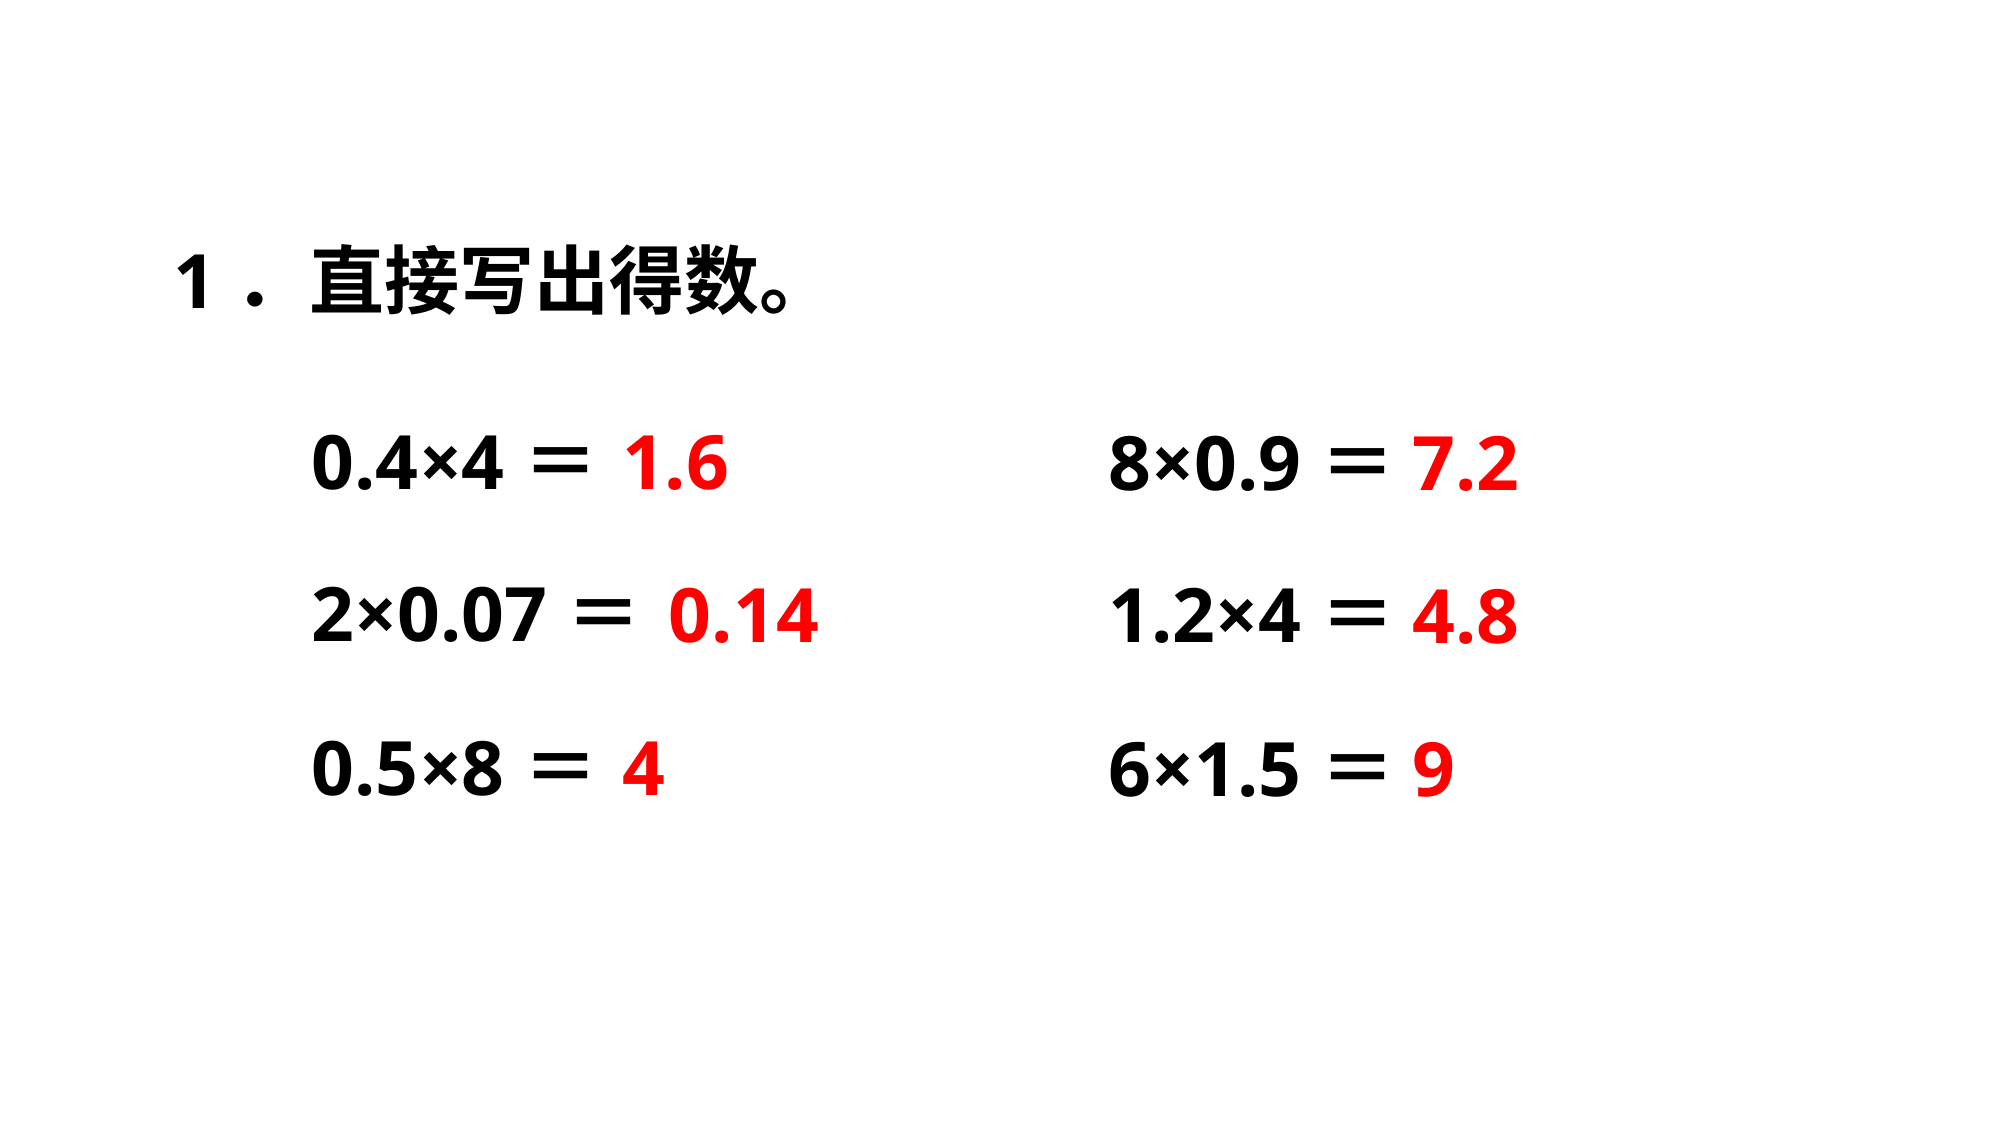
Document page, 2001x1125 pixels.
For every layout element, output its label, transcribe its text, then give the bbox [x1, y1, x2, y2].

text_box 4.8 [1397, 560, 1695, 666]
text_box 4 [607, 713, 905, 818]
text_box 1.6 [607, 407, 905, 513]
text_box 2×0.07＝ [296, 559, 654, 665]
text_box 0.5×8＝ [296, 712, 766, 818]
text_box 1．直接写出得数。 [158, 226, 1956, 332]
text_box 9 [1397, 714, 1695, 819]
text_box 7.2 [1397, 408, 1695, 514]
text_box 6×1.5＝ [1093, 713, 1563, 819]
text_box 1.2×4＝ [1093, 560, 1397, 666]
text_box 0.14 [654, 559, 951, 665]
text_box 8×0.9＝ [1093, 408, 1397, 513]
text_box 0.4×4＝ [296, 406, 766, 512]
